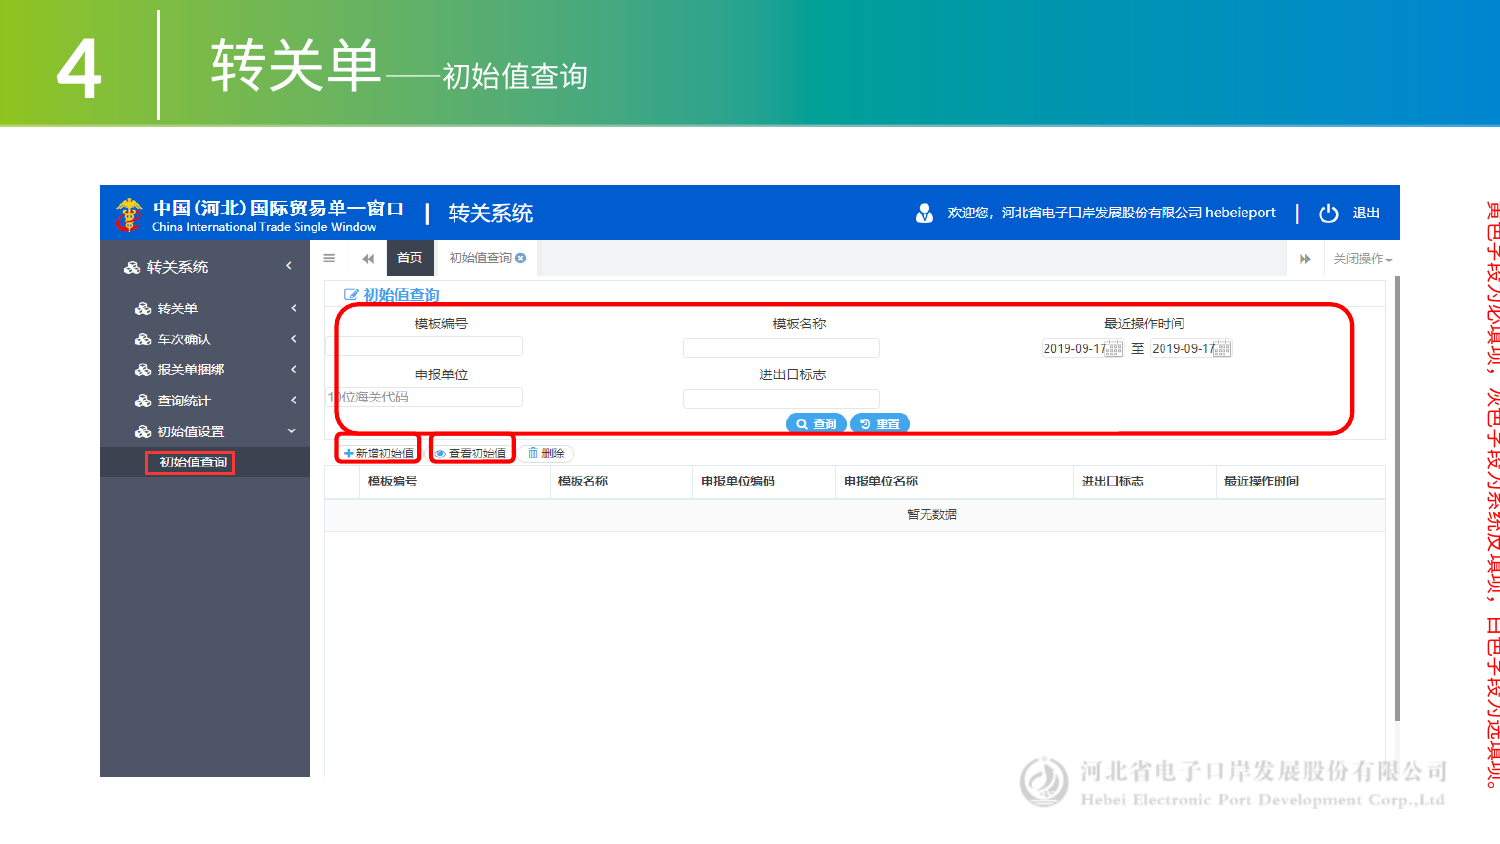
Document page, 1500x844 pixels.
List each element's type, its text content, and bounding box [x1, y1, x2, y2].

text_box 黄色字段为必填项，灰色字段为系统反填项，白色字段为选填项。 [1462, 185, 1500, 809]
picture [100, 185, 1448, 810]
picture [0, 0, 1500, 127]
